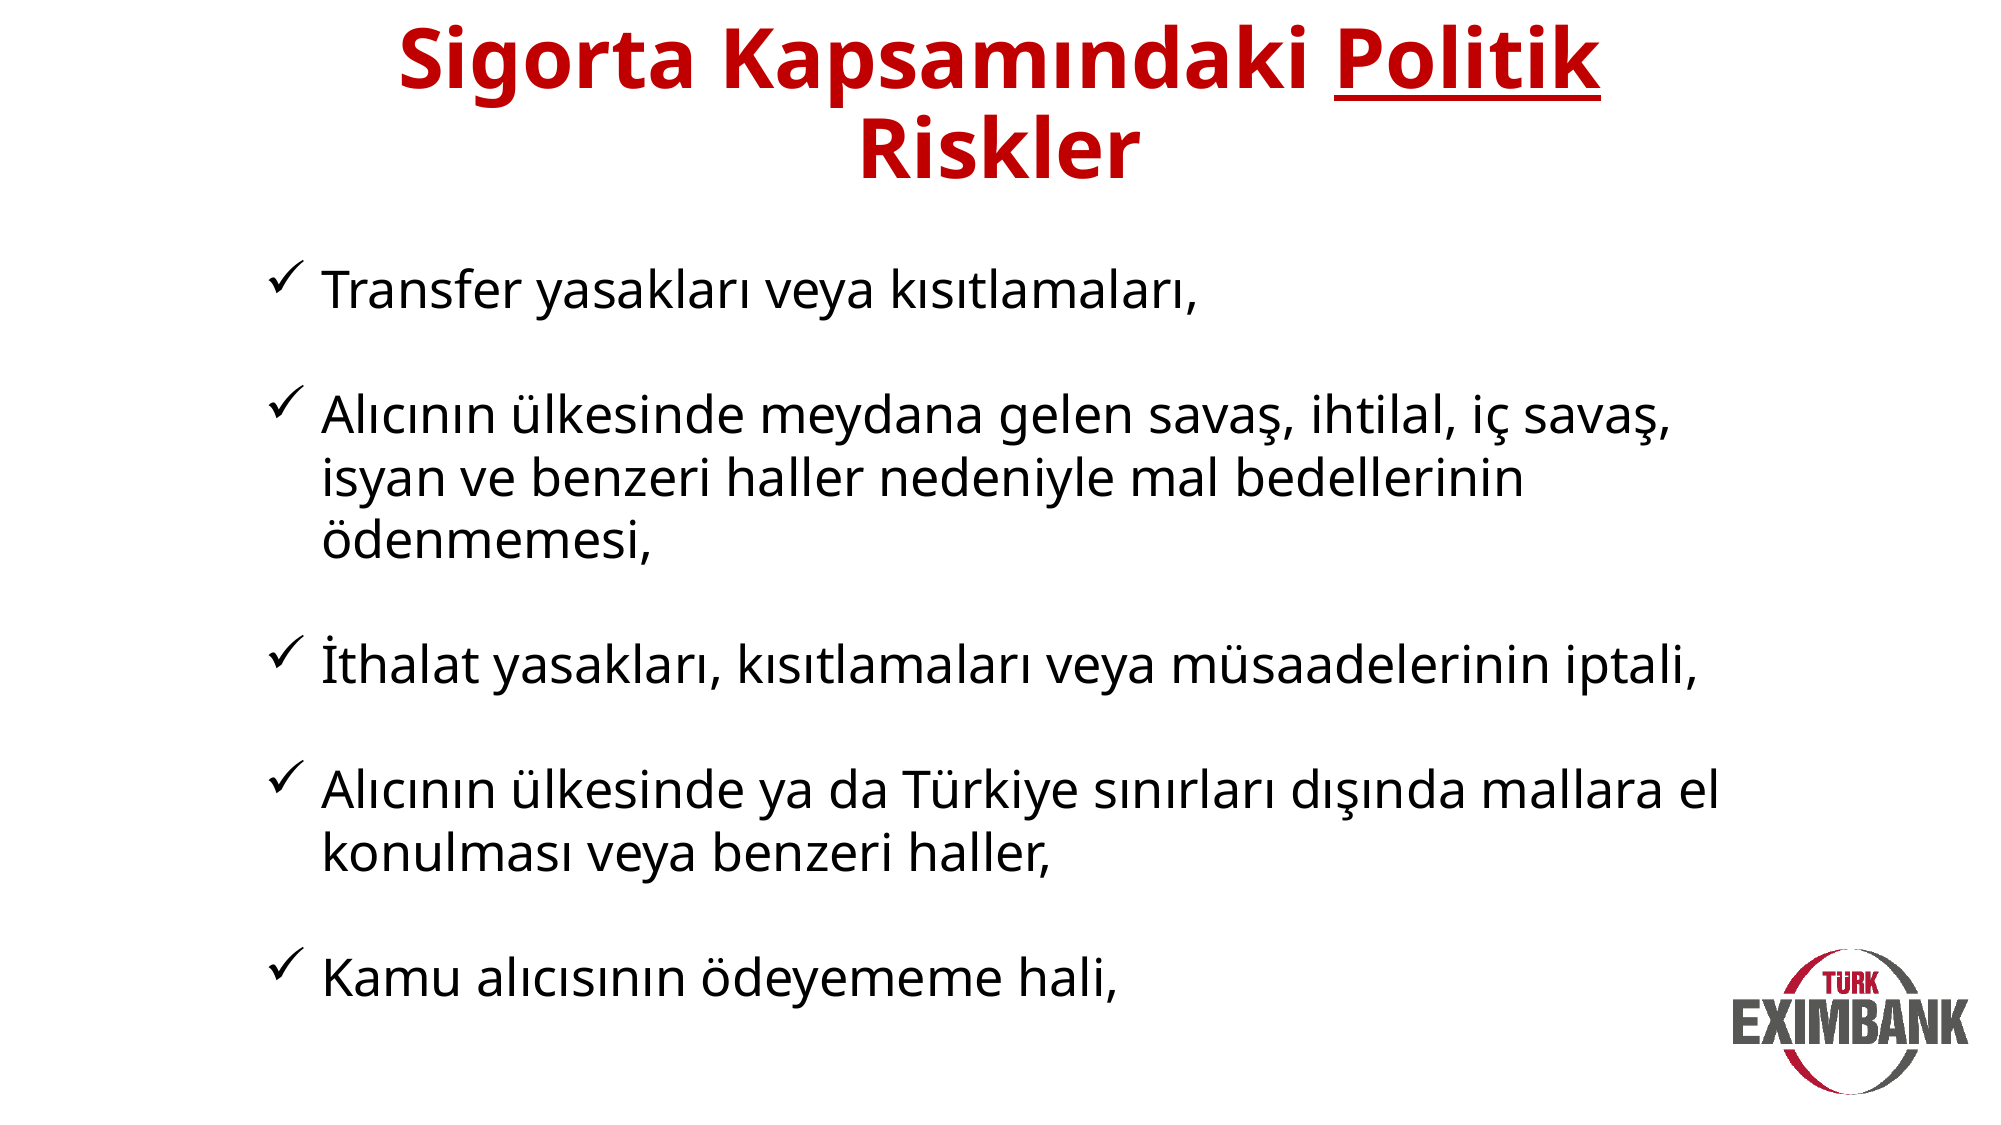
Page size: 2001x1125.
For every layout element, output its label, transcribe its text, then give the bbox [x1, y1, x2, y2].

title Sigorta Kapsamındaki Politik Riskler [249, 67, 1750, 204]
text_box Transfer yasakları veya kısıtlamaları, Alıcının ülkesinde meydana gelen savaş, ihtilal, iç savaş, isyan ve benzeri haller nedeniyle mal bedellerinin ödenmemesi, İthalat yasakları, kısıtlamaları veya müsaadelerinin iptali, Alıcının ülkesinde ya da Türkiye sınırları dışında mallara el konulması veya benzeri haller, Kamu alıcısının ödeyememe hali, [249, 249, 1750, 1014]
picture [1731, 947, 1970, 1096]
